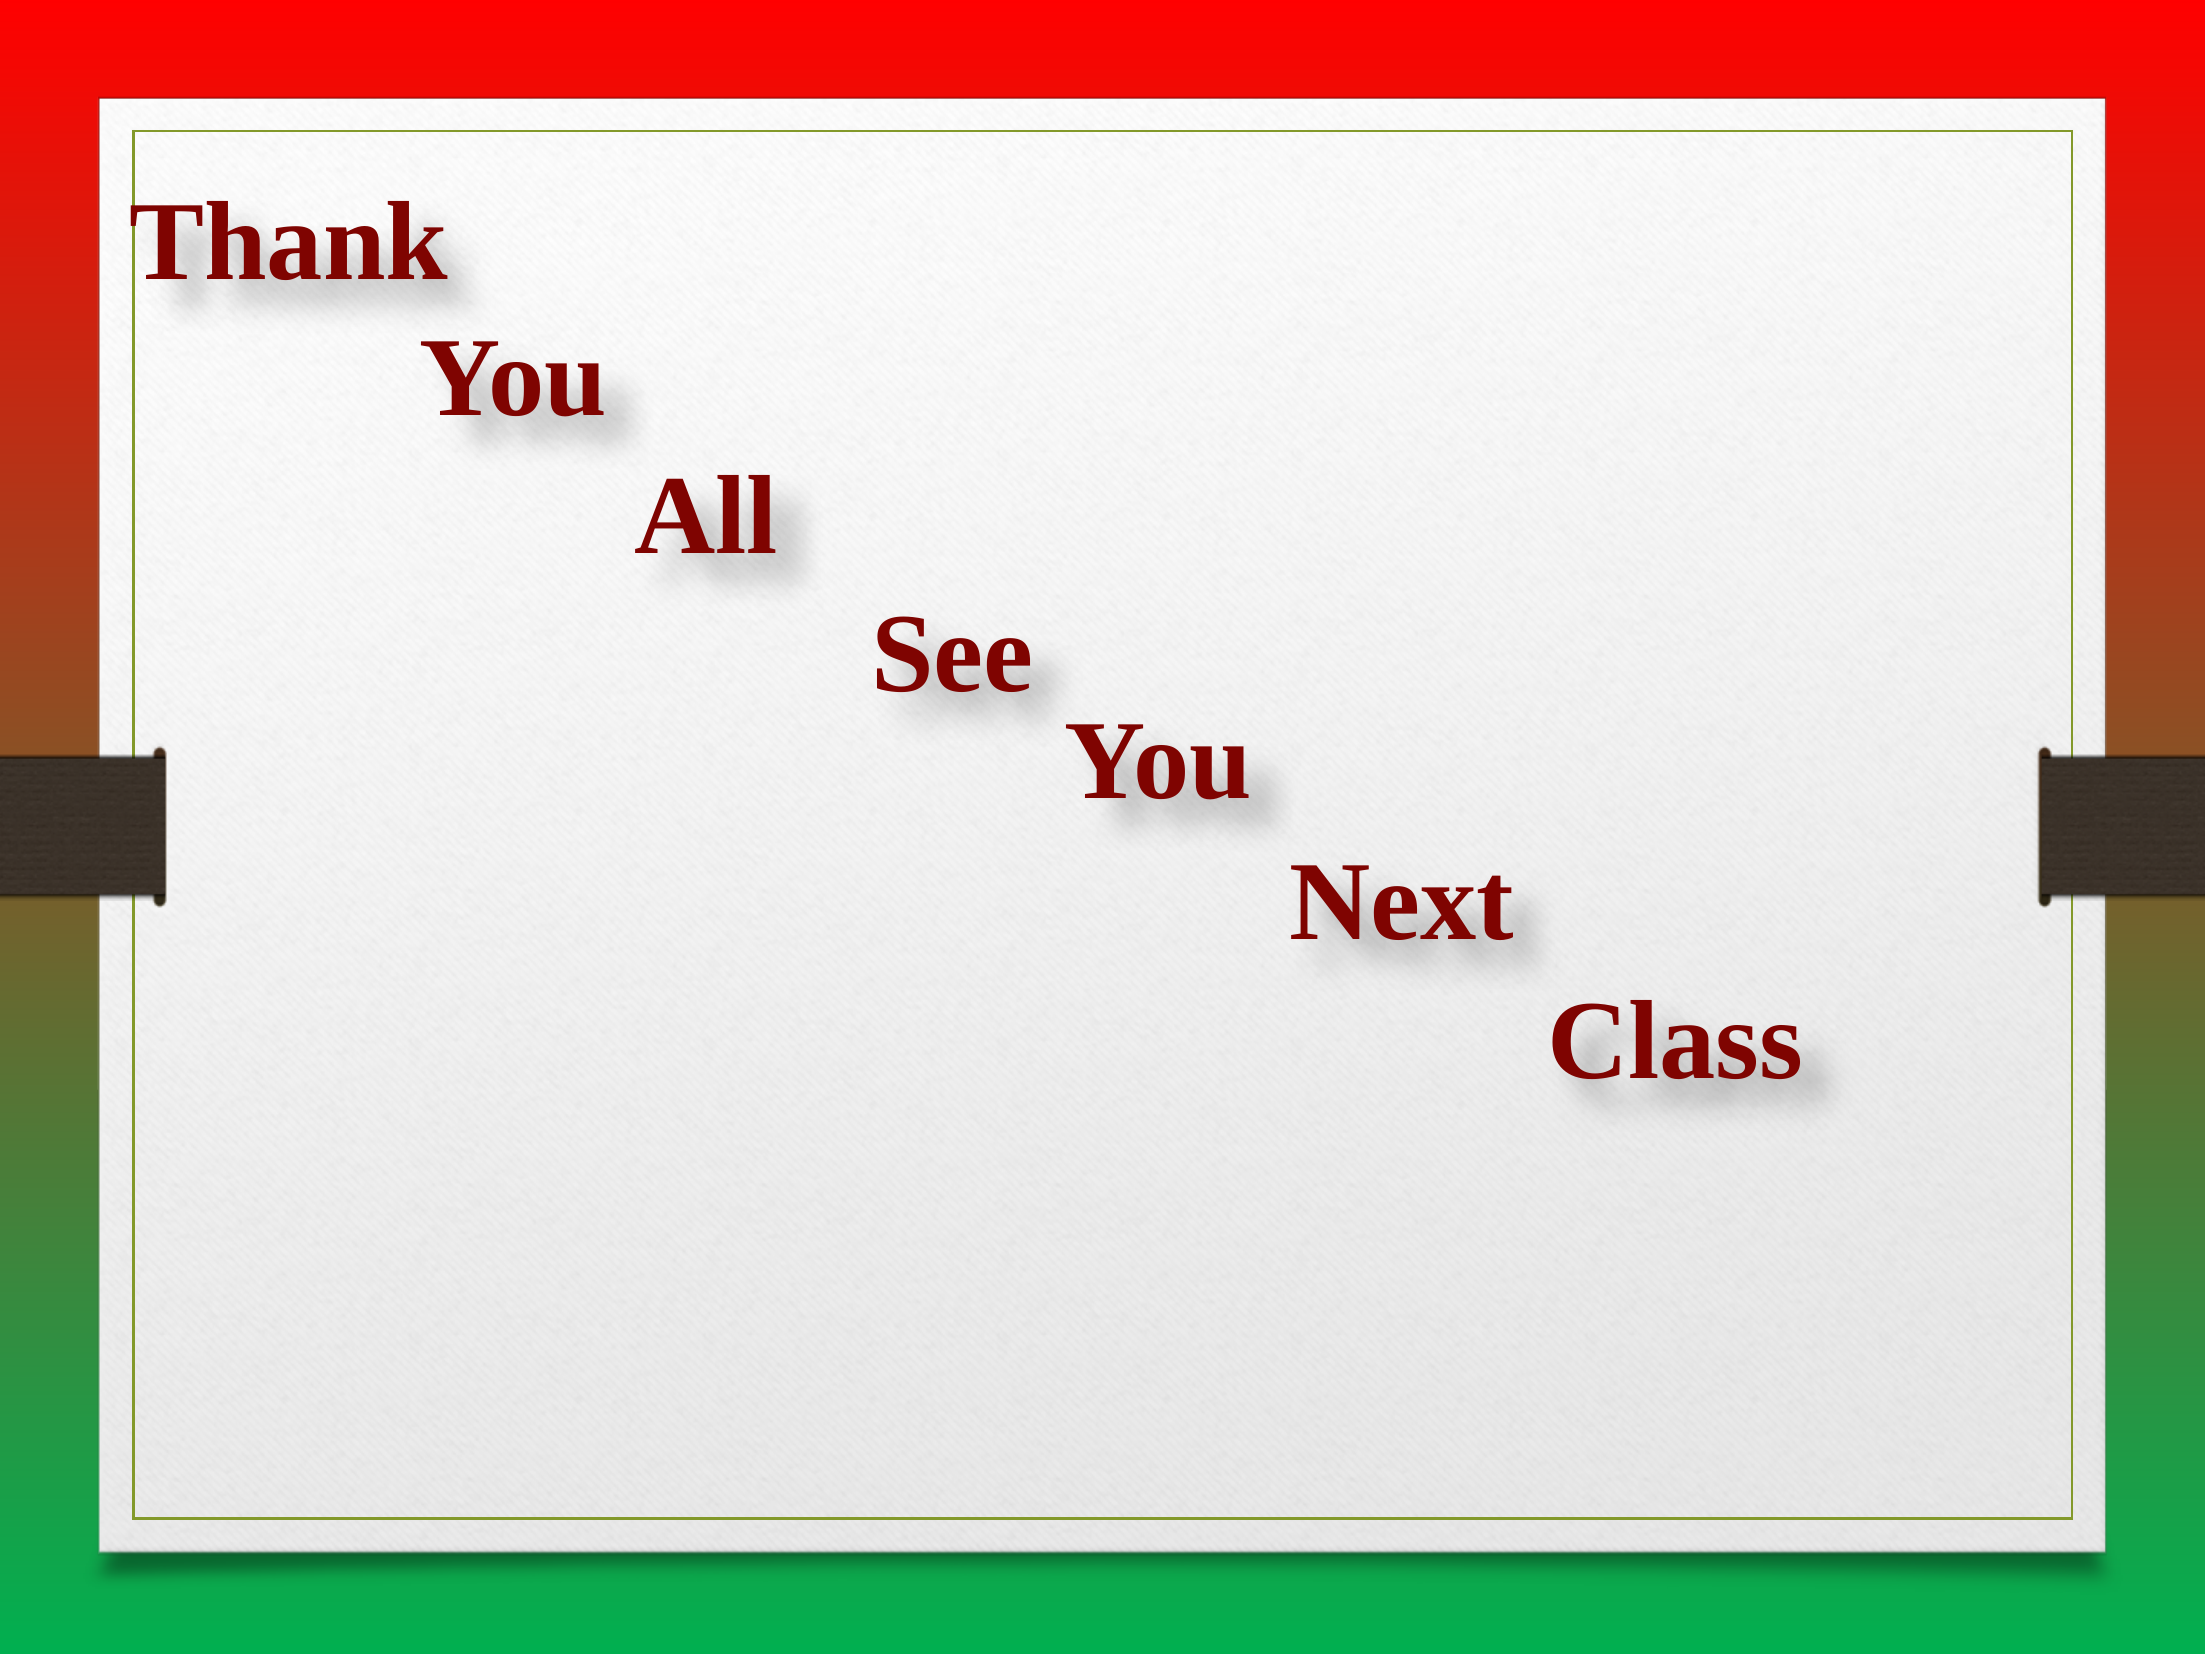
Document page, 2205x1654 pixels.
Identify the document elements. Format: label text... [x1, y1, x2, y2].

text_box You [990, 678, 1327, 829]
text_box Thank [80, 159, 497, 310]
text_box You [380, 295, 674, 446]
text_box All [597, 433, 872, 584]
picture [0, 0, 2205, 1654]
text_box See [784, 571, 1121, 722]
text_box Class [1507, 958, 1844, 1109]
text_box Next [1233, 819, 1570, 970]
